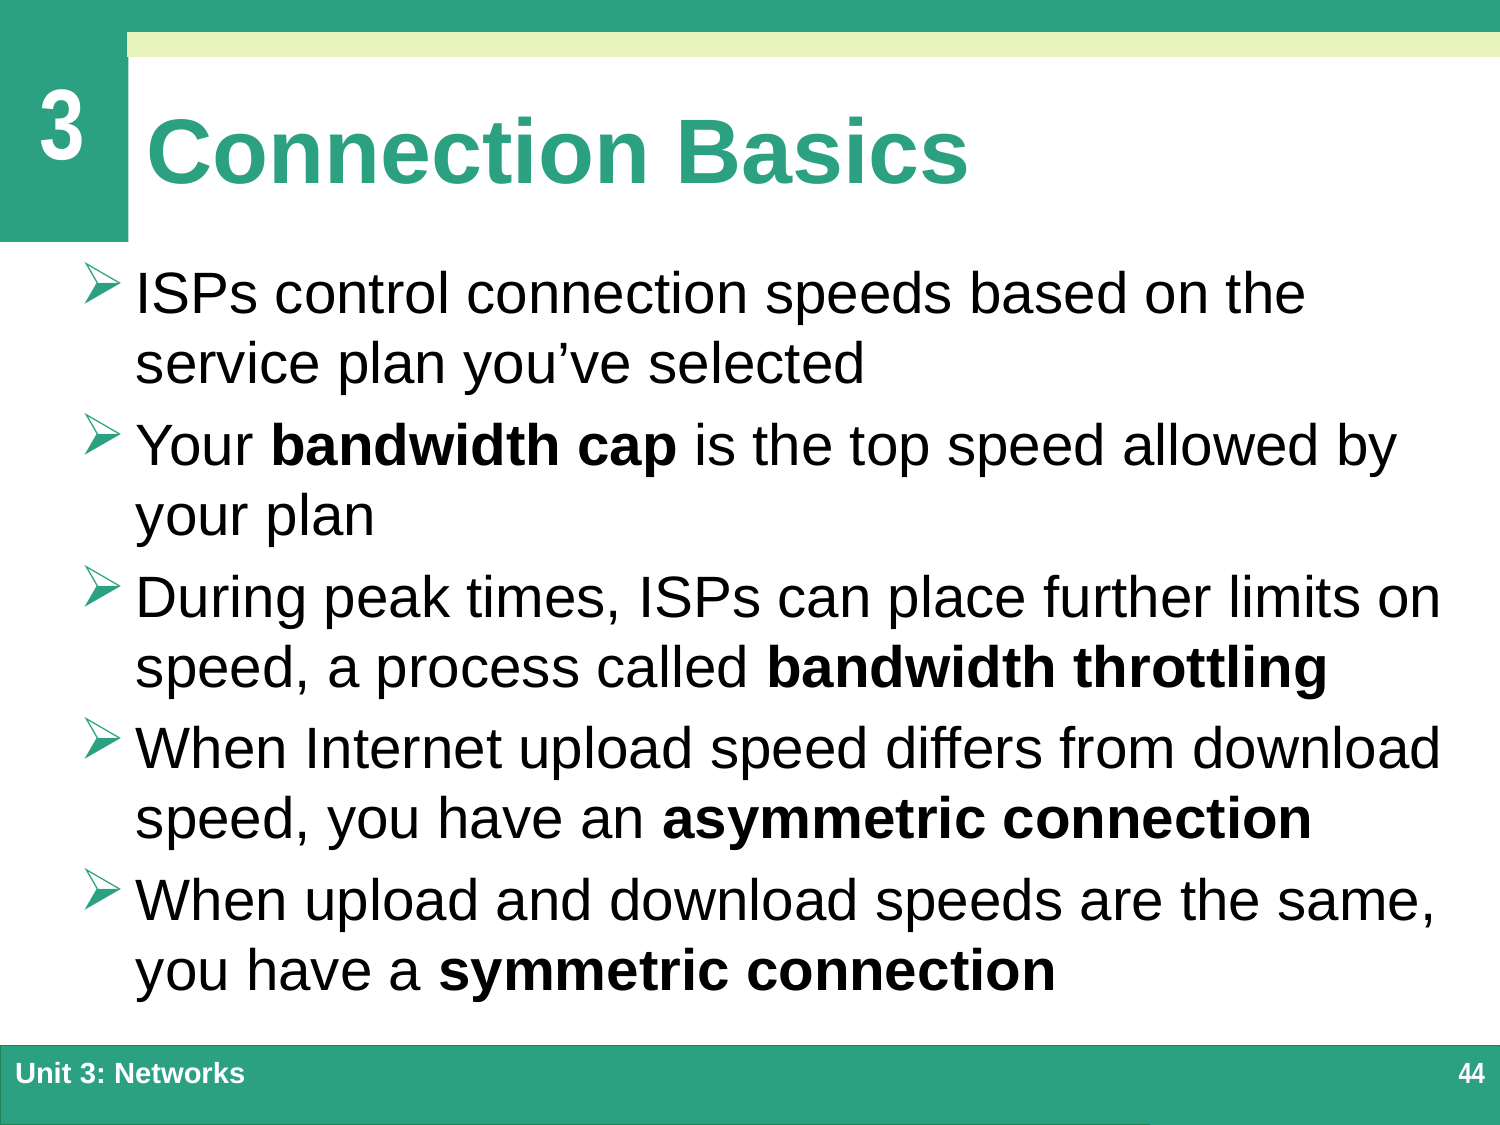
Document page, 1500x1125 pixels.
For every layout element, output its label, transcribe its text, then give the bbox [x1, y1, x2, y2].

list ISPs control connection speeds based on the service plan you’ve selected Your bandwidth cap is the top speed allowed by your plan During peak times, ISPs can place further limits on speed, a process called bandwidth throttling When Internet upload speed differs from download speed, you have an asymmetric connection When upload and download speeds are the same, you have a symmetric connection [64, 247, 1500, 1006]
title Connection Basics [131, 60, 1500, 234]
footer Unit 3: Networks [0, 1046, 1149, 1125]
slide_number 44 [1149, 1046, 1500, 1125]
